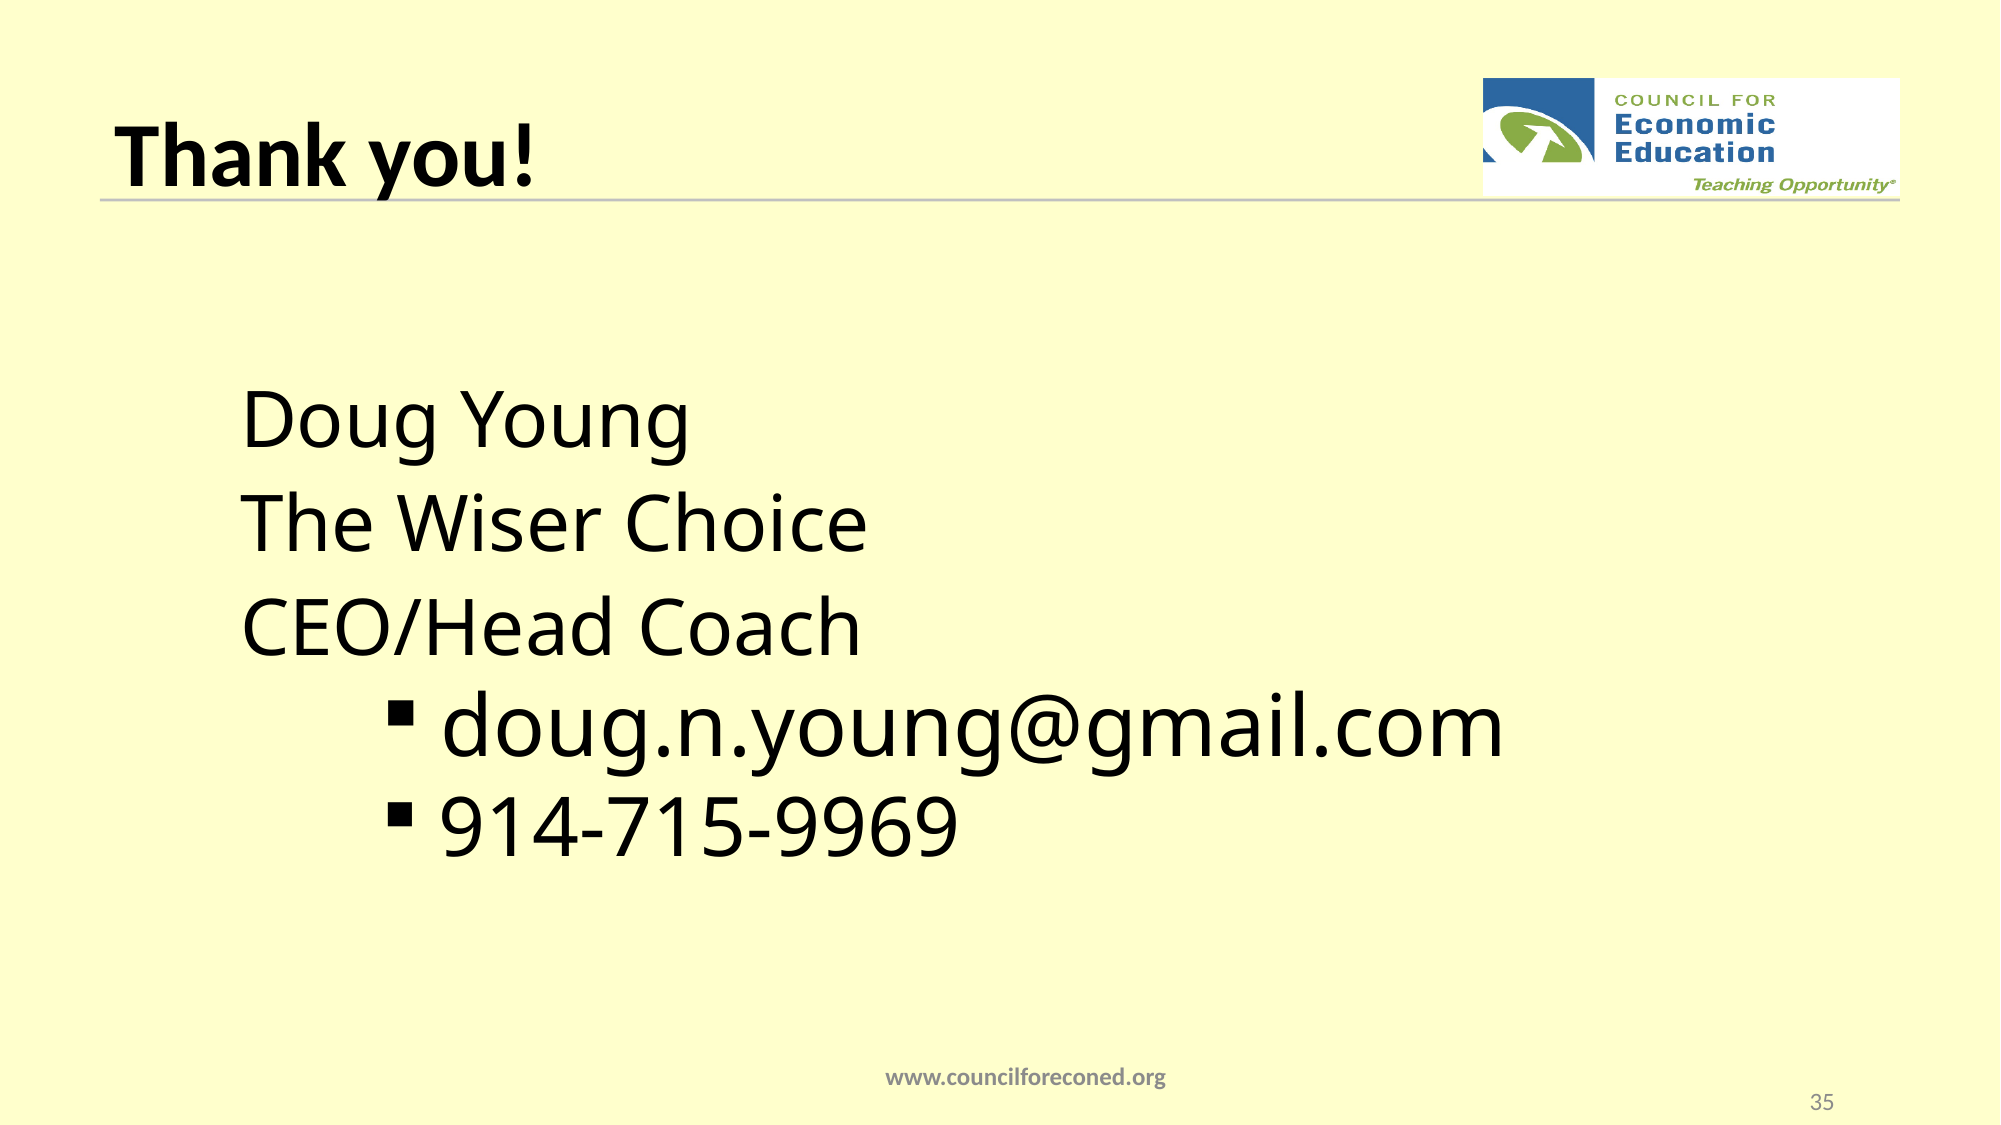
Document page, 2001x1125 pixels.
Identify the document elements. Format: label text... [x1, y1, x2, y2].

footer www.councilforeconed.org [165, 1037, 1893, 1113]
list Doug Young The Wiser Choice CEO/Head Coach doug.n.young@gmail.com 914-715-9969 [225, 287, 1775, 888]
picture [1483, 78, 1900, 99]
slide_number 35 [1433, 1062, 1850, 1125]
title Thank you! [99, 99, 1900, 200]
